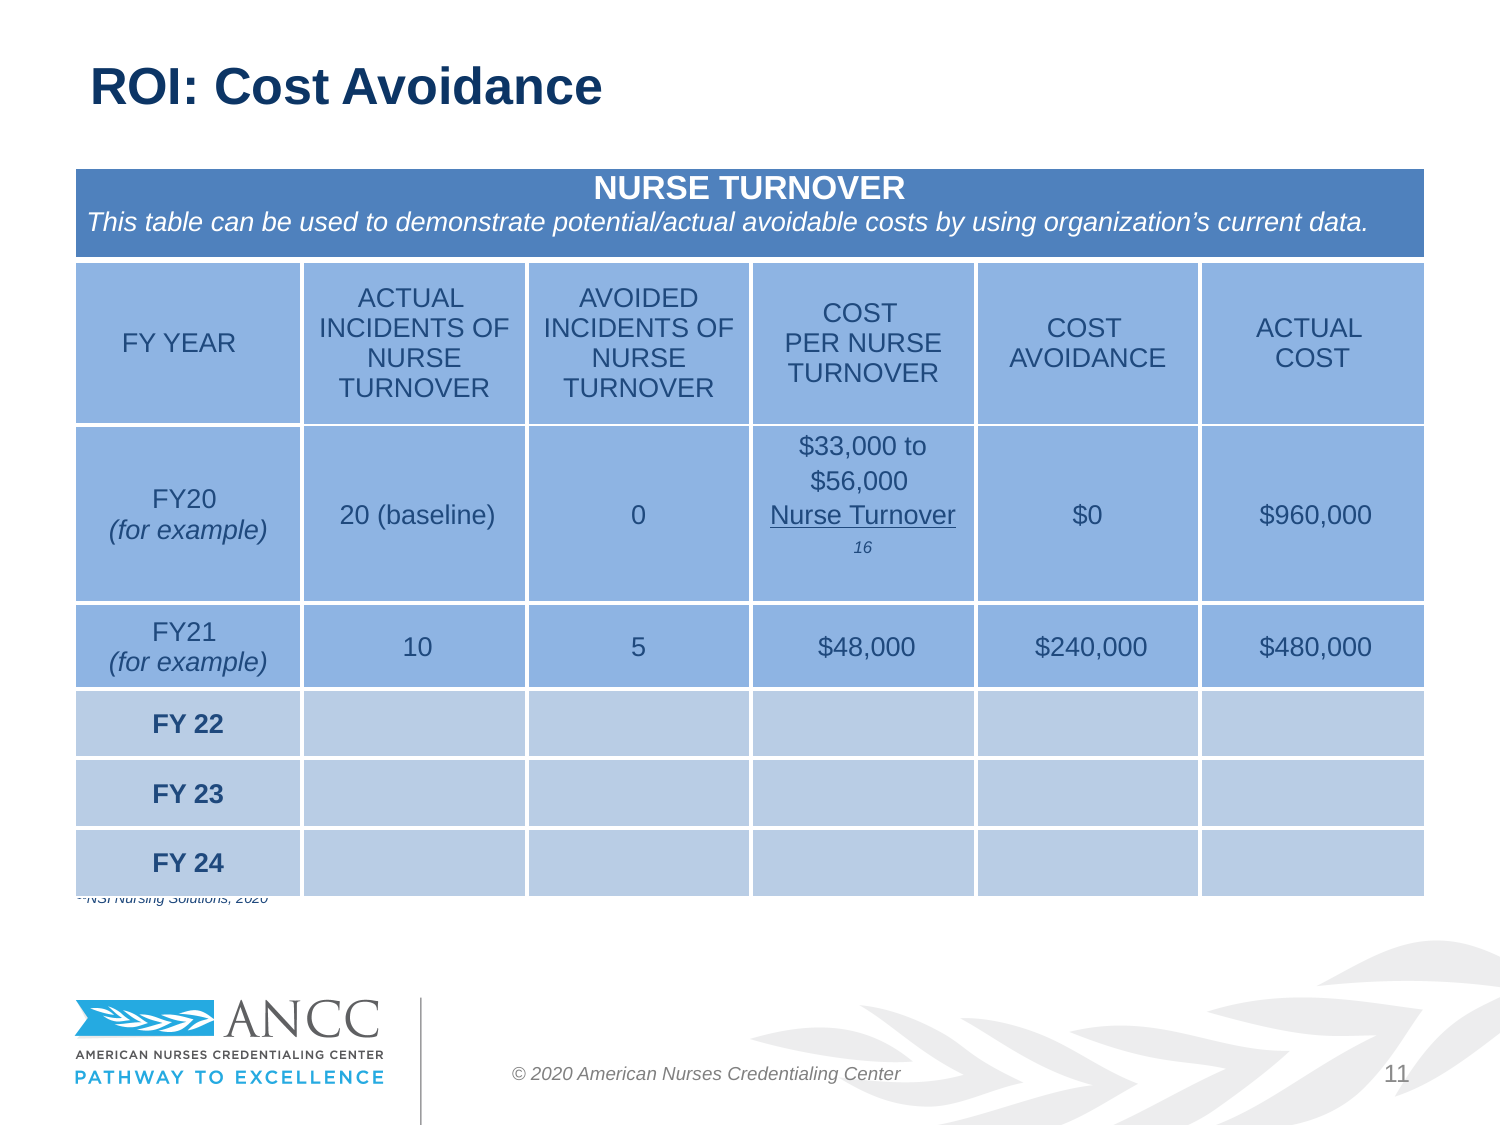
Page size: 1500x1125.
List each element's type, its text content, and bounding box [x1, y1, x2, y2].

table_cell [529, 760, 749, 826]
table_cell FY YEAR [76, 263, 300, 423]
text_box 16NSI Nursing Solutions, 2020 [62, 881, 1396, 927]
table_cell 5 [529, 605, 749, 687]
table_cell $48,000 [753, 605, 974, 687]
table_cell 20 (baseline) [304, 426, 525, 601]
table_cell $0 [978, 426, 1198, 601]
table_cell FY21 (for example) [76, 605, 300, 687]
table_cell COST AVOIDANCE [978, 263, 1198, 424]
table_cell [1202, 760, 1424, 826]
slide_number 11 [1059, 1042, 1425, 1103]
title ROI: Cost Avoidance [75, 45, 1425, 167]
table_cell AVOIDED INCIDENTS OF NURSE TURNOVER [529, 263, 749, 424]
table_cell $480,000 [1202, 605, 1424, 687]
table_cell [529, 830, 749, 896]
table_cell ACTUAL COST [1202, 263, 1424, 424]
table_cell FY 22 [76, 691, 300, 756]
table_cell FY20 (for example) [76, 427, 300, 601]
table_cell FY 23 [76, 760, 300, 826]
table_cell [978, 830, 1198, 896]
table_cell [304, 760, 525, 826]
footer © 2020 American Nurses Credentialing Center [496, 1042, 1004, 1103]
table_cell 10 [304, 605, 525, 687]
table_cell [304, 830, 525, 896]
table_cell COST PER NURSE TURNOVER [753, 263, 974, 424]
table_cell [1202, 830, 1424, 896]
table_header NURSE TURNOVER This table can be used to demonstrate potential/actual avoidable costs by using organization’s current data. [76, 169, 1424, 257]
picture [0, 0, 1500, 1125]
table_cell $33,000 to $56,000 Nurse Turnover16 [753, 426, 974, 601]
table_cell [978, 691, 1198, 756]
table_cell FY 24 [76, 830, 300, 896]
table_cell [753, 830, 974, 896]
table_cell [1202, 691, 1424, 756]
table_cell 0 [529, 426, 749, 601]
table_cell $960,000 [1202, 426, 1424, 601]
table_cell [529, 691, 749, 756]
table_cell [753, 691, 974, 756]
table_cell [753, 760, 974, 826]
table_cell [304, 691, 525, 756]
table_cell [978, 760, 1198, 826]
table_cell ACTUAL INCIDENTS OF NURSE TURNOVER [304, 263, 525, 424]
table_cell $240,000 [978, 605, 1198, 687]
